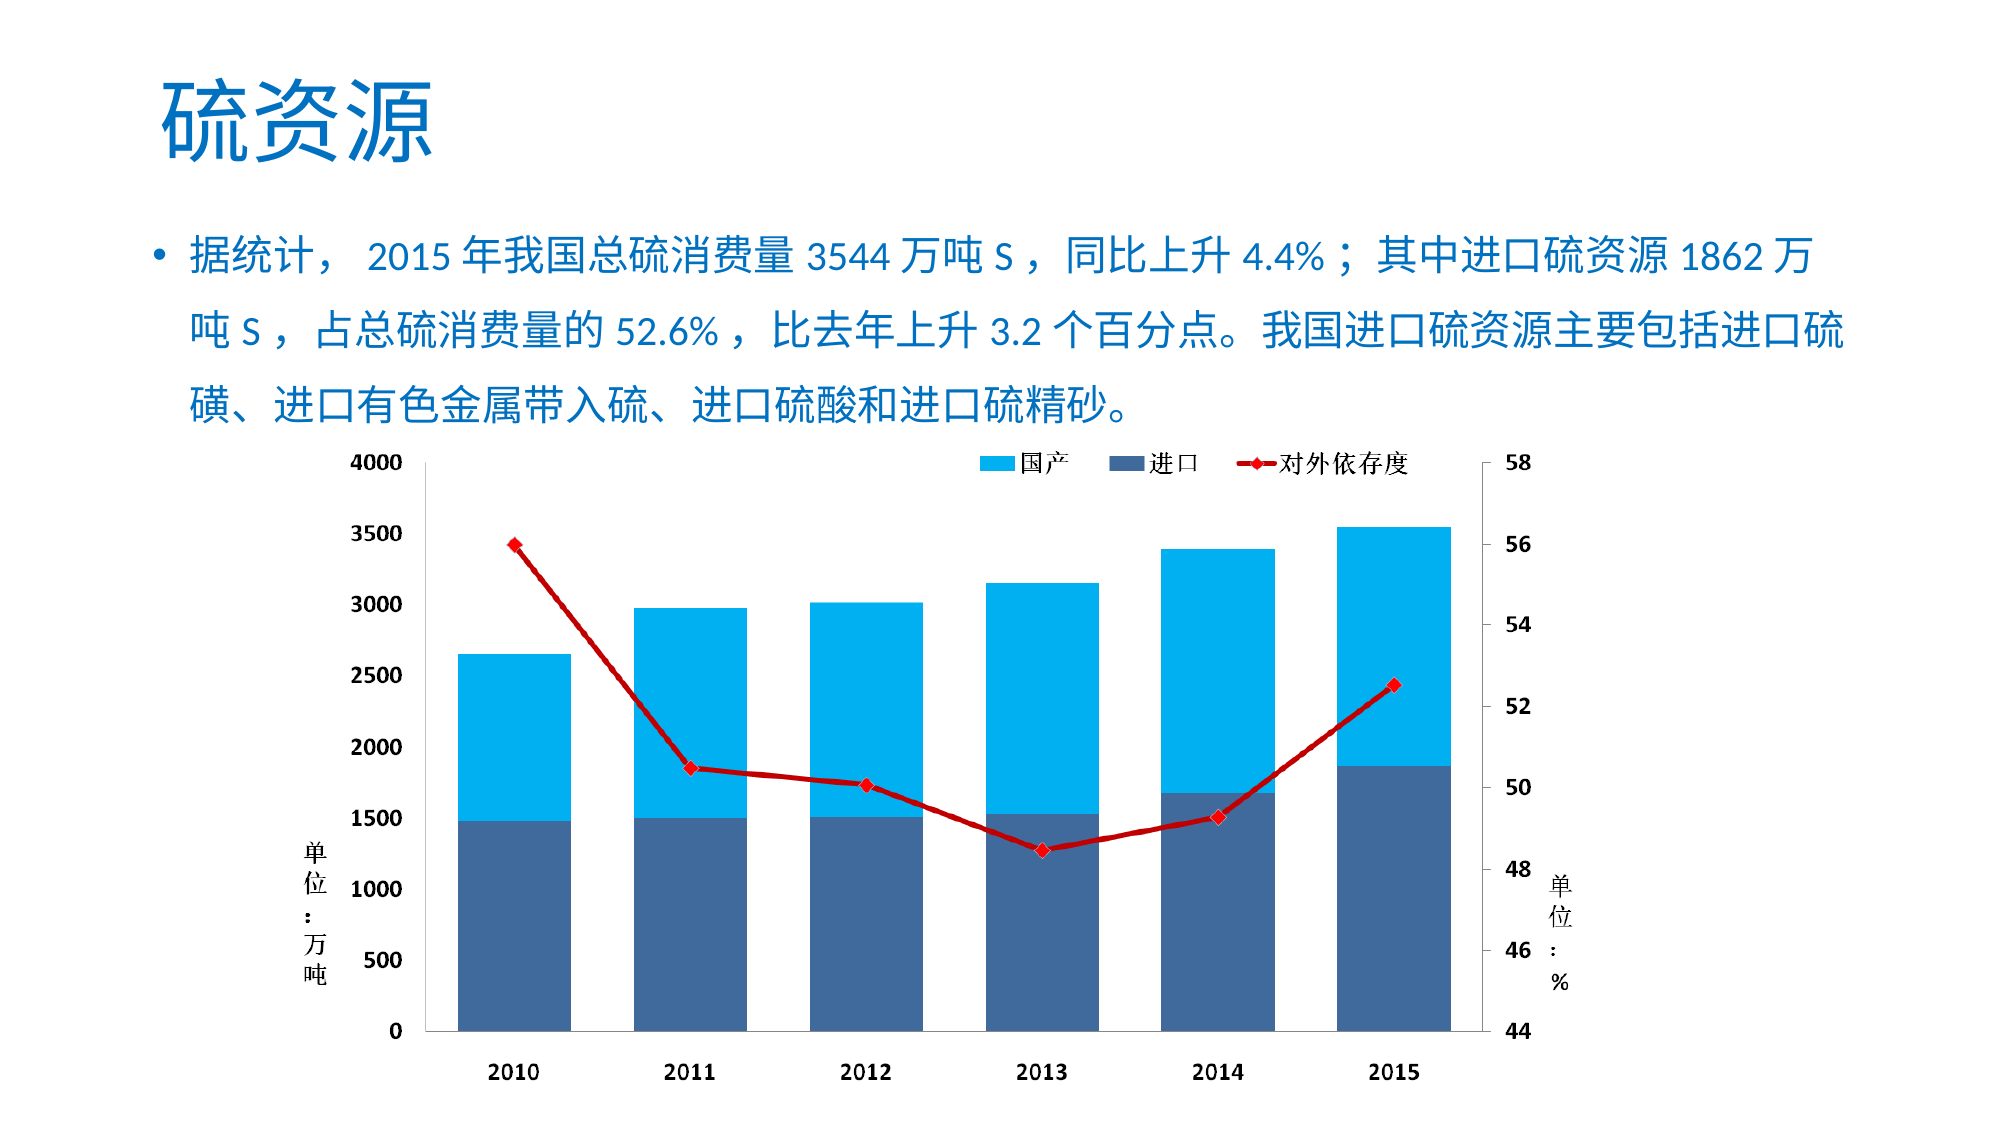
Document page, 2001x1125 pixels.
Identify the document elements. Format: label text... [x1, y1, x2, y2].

picture [284, 440, 1593, 1092]
title 硫资源 [144, 68, 1870, 163]
list 据统计，2015年我国总硫消费量3544万吨S，同比上升4.4%；其中进口硫资源1862万吨S，占总硫消费量的52.6%，比去年上升3.2个百分点。我国进口硫资源主要包括进口硫磺、进口有色金属带入硫、进口硫酸和进口硫精砂。 [137, 196, 1863, 622]
